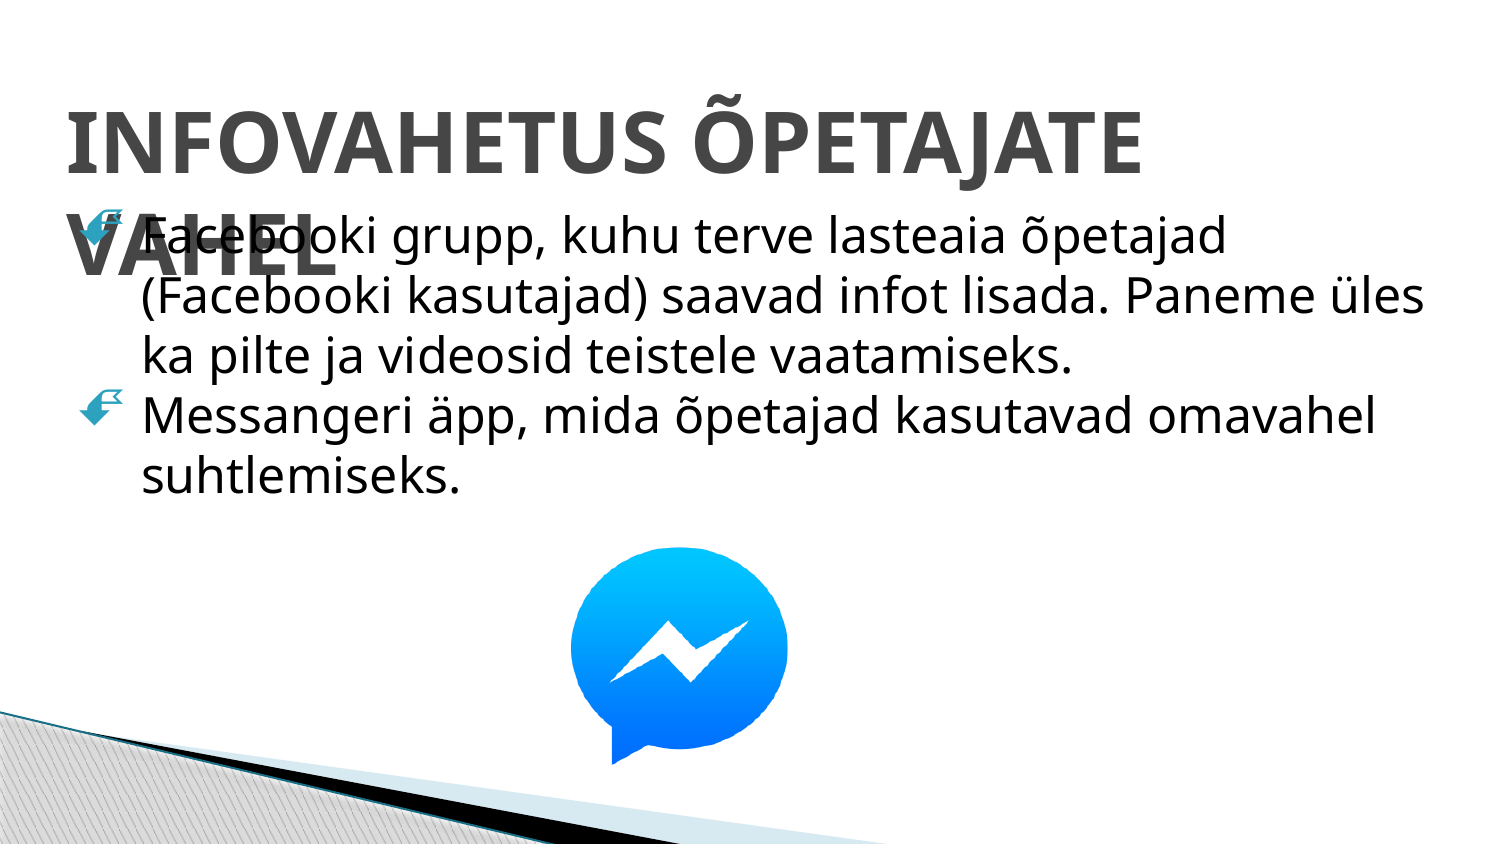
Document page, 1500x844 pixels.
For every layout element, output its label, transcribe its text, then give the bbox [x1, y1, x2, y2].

title INFOVAHETUS ÕPETAJATE VAHEL [51, 72, 1449, 167]
list Facebooki grupp, kuhu terve lasteaia õpetajad (Facebooki kasutajad) saavad infot lisada. Paneme üles ka pilte ja videosid teistele vaatamiseks. Messangeri äpp, mida õpetajad kasutavad omavahel suhtlemiseks. [51, 189, 1449, 750]
picture [537, 508, 820, 791]
